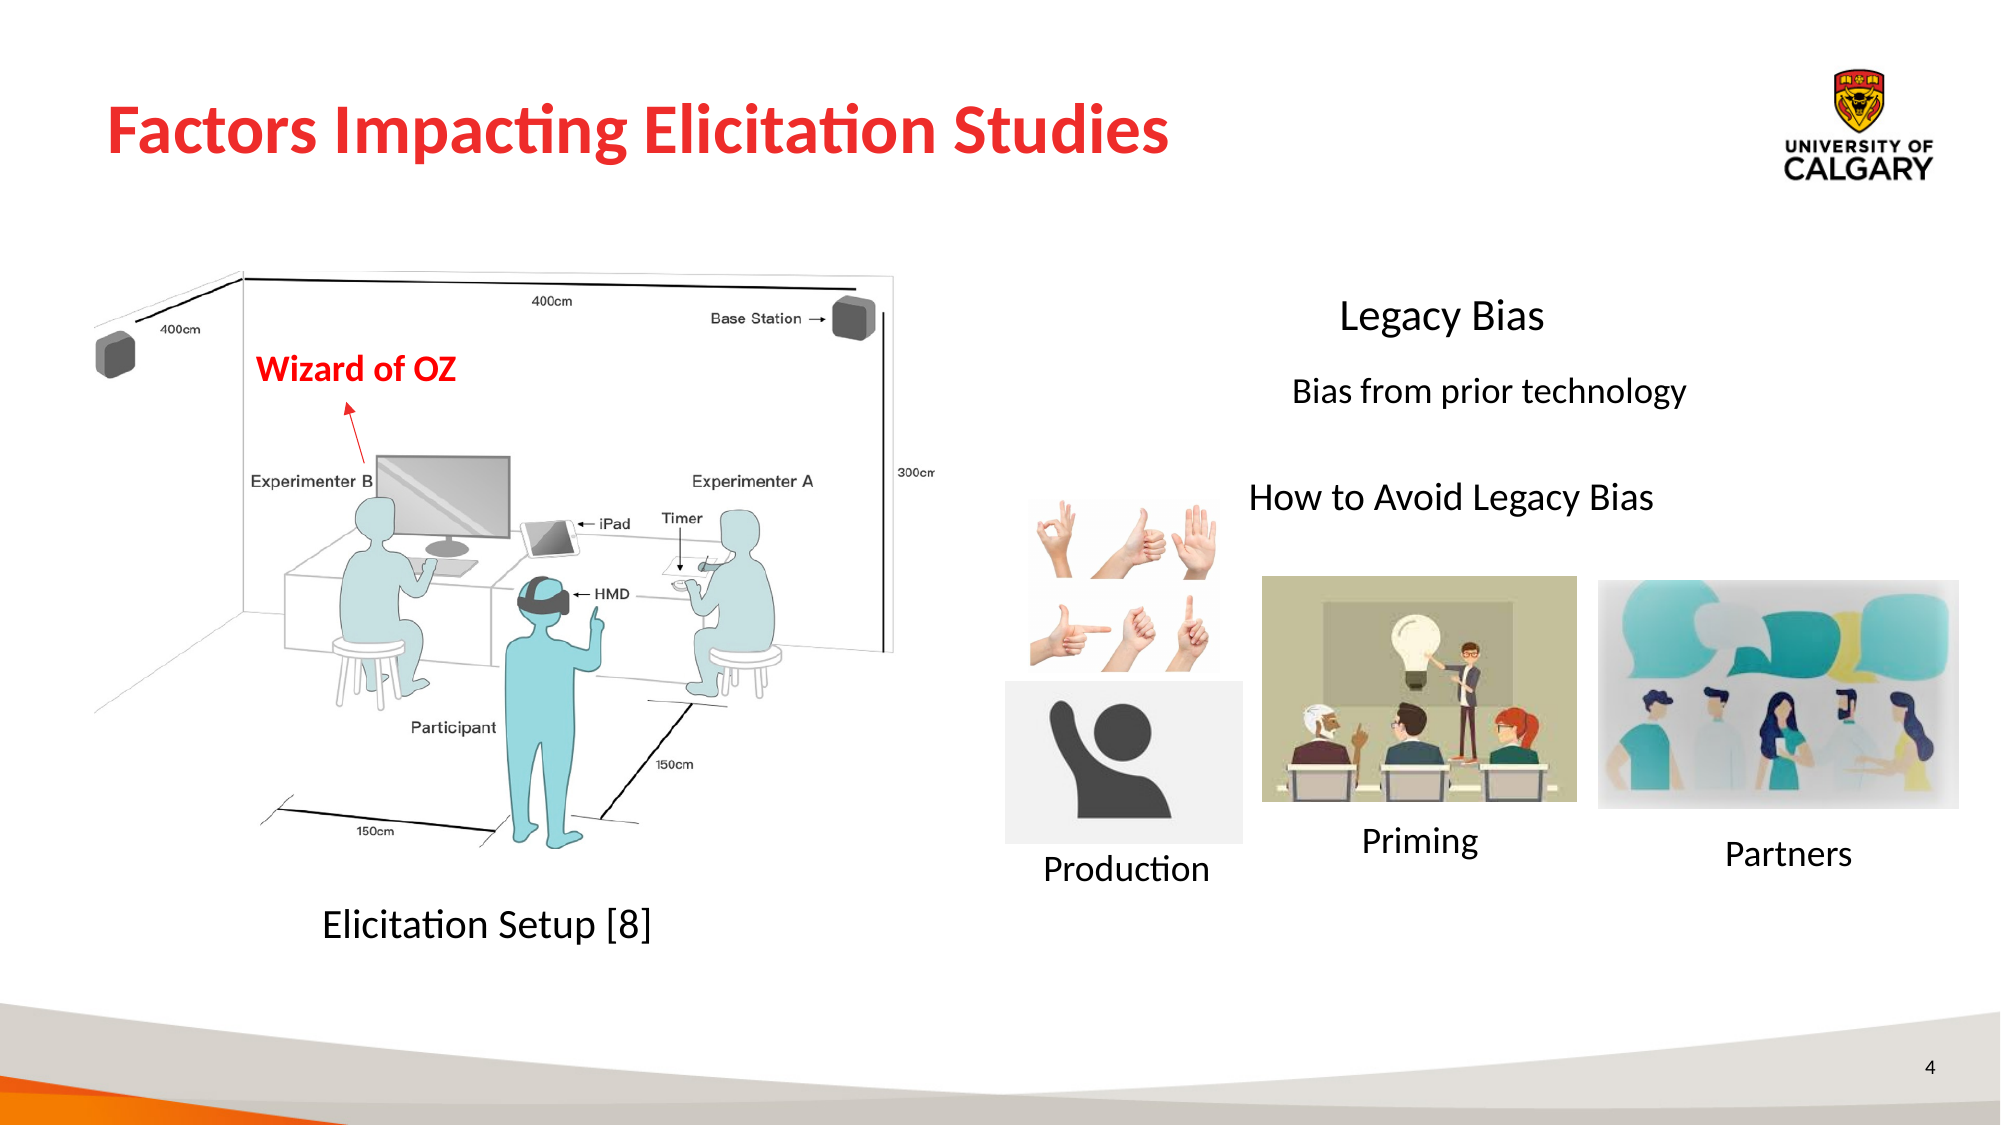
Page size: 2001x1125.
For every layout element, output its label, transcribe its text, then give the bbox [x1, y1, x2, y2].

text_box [1005, 499, 1243, 898]
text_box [346, 401, 365, 464]
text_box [39, 271, 935, 961]
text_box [1598, 580, 1959, 873]
text_box Legacy Bias [1285, 284, 1599, 349]
title Factors Impacting Elicitation Studies [92, 85, 1688, 255]
text_box How to Avoid Legacy Bias [1197, 463, 1718, 527]
picture [0, 0, 2001, 1125]
slide_number 4 [1500, 1046, 1951, 1107]
text_box Bias from prior technology [1234, 359, 1705, 423]
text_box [1262, 576, 1577, 860]
